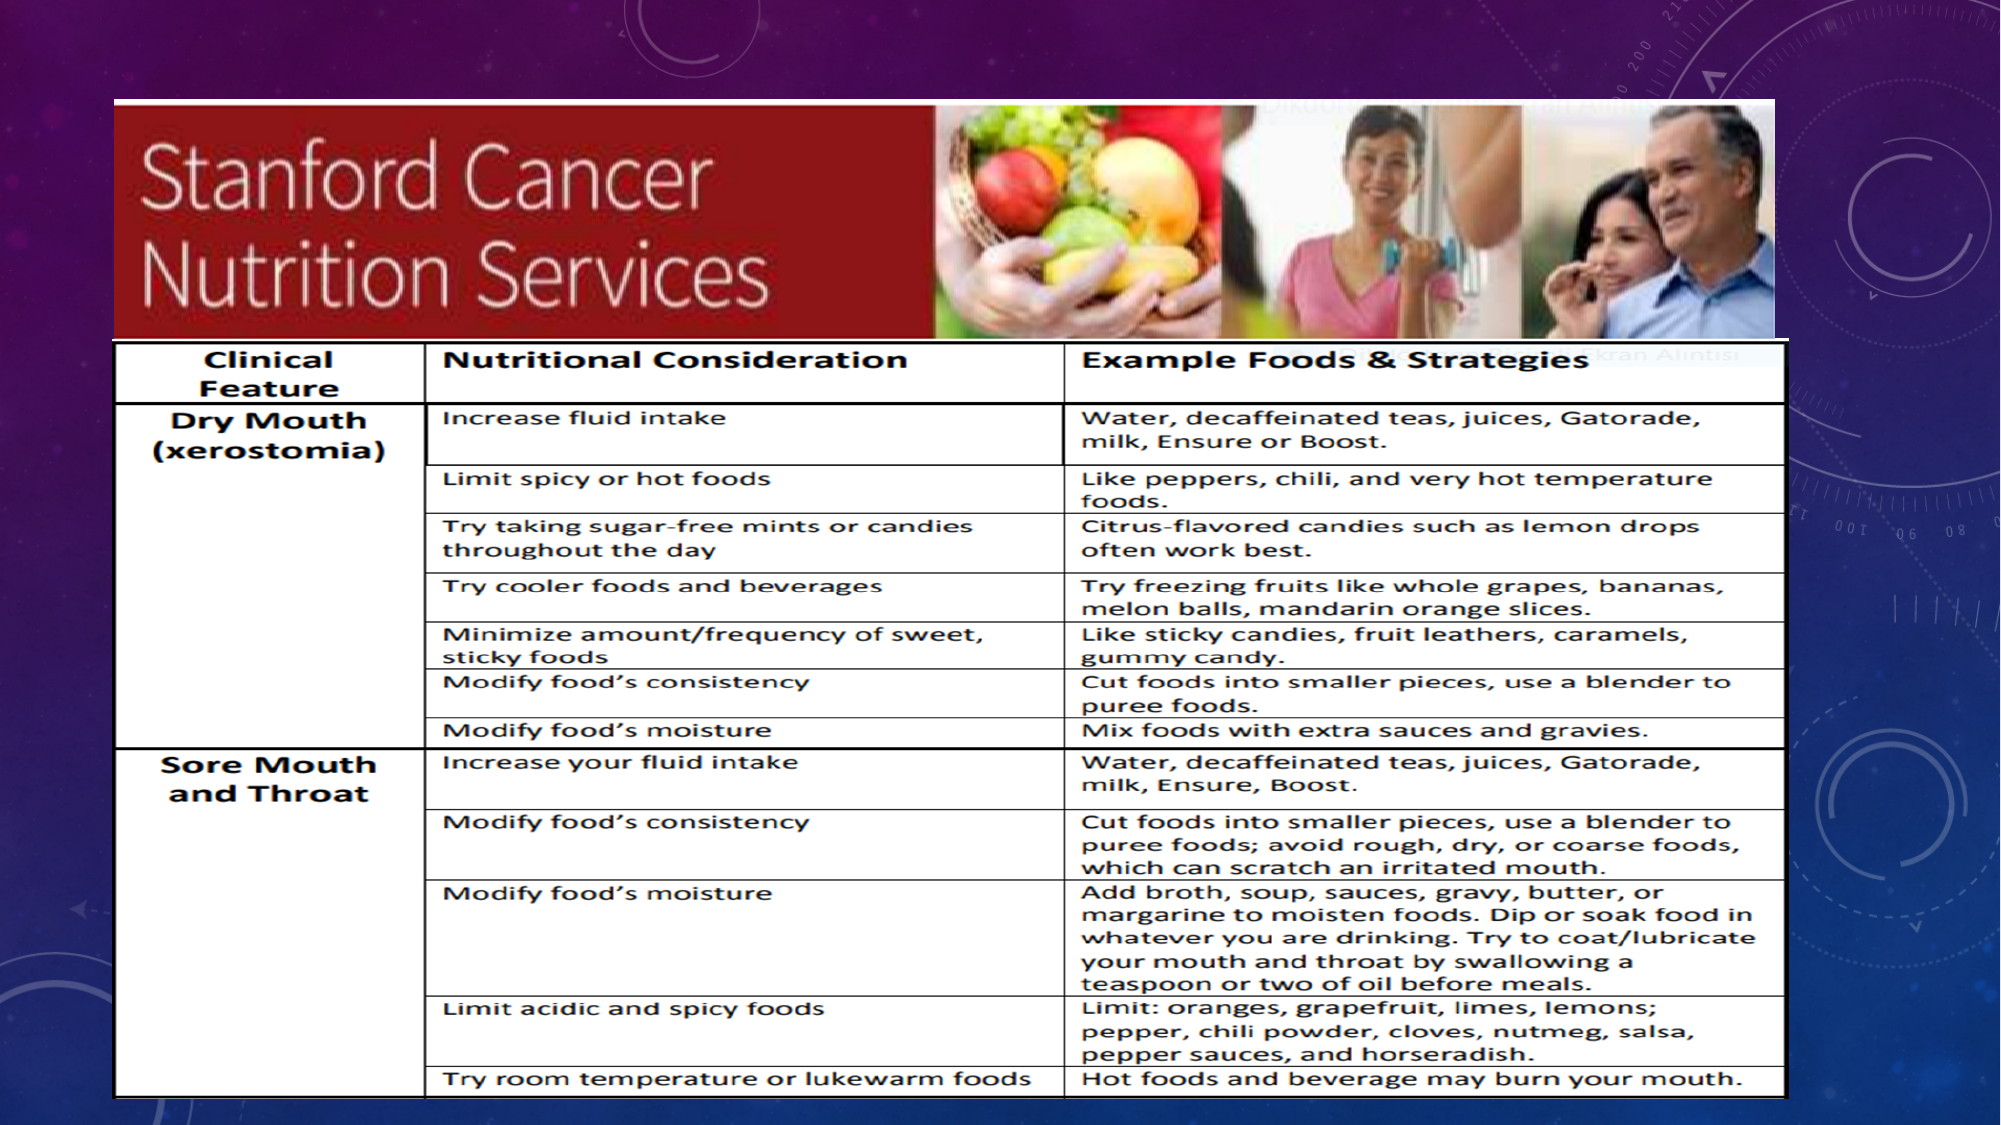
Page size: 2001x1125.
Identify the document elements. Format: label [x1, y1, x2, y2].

picture [0, 0, 2001, 1125]
list [112, 338, 1789, 1099]
